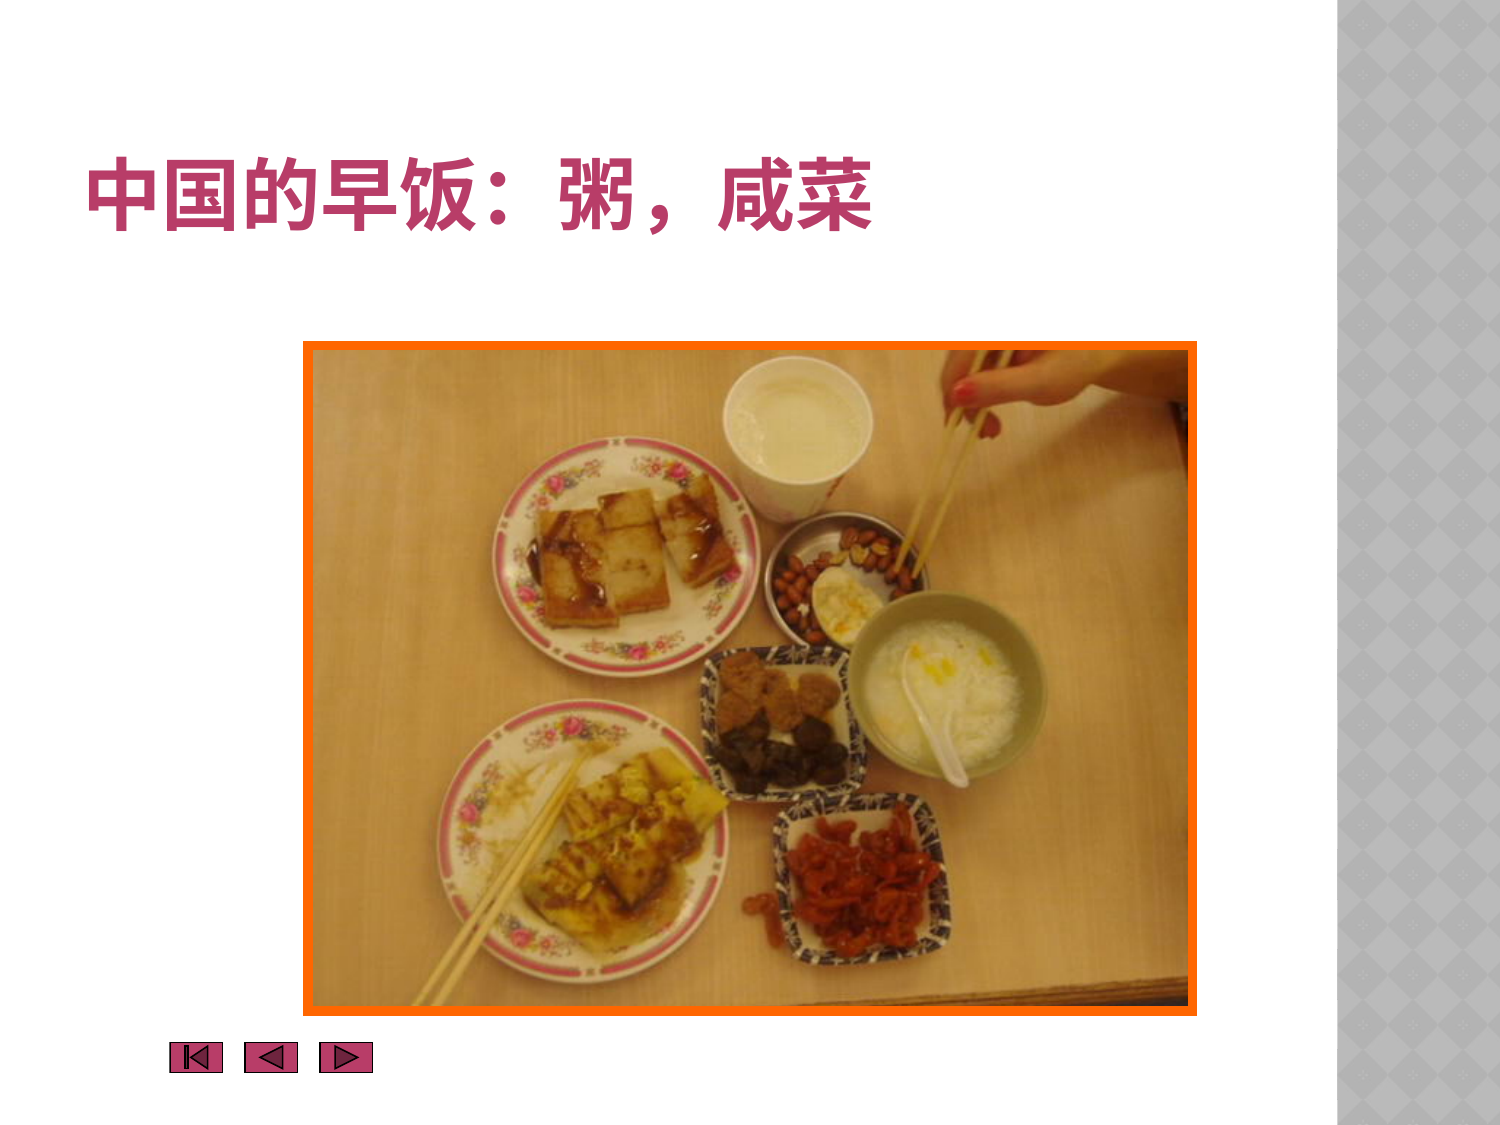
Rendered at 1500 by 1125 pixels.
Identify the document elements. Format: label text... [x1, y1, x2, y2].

picture [312, 349, 1188, 1007]
title 中国的早饭：粥，咸菜 [75, 52, 1263, 240]
